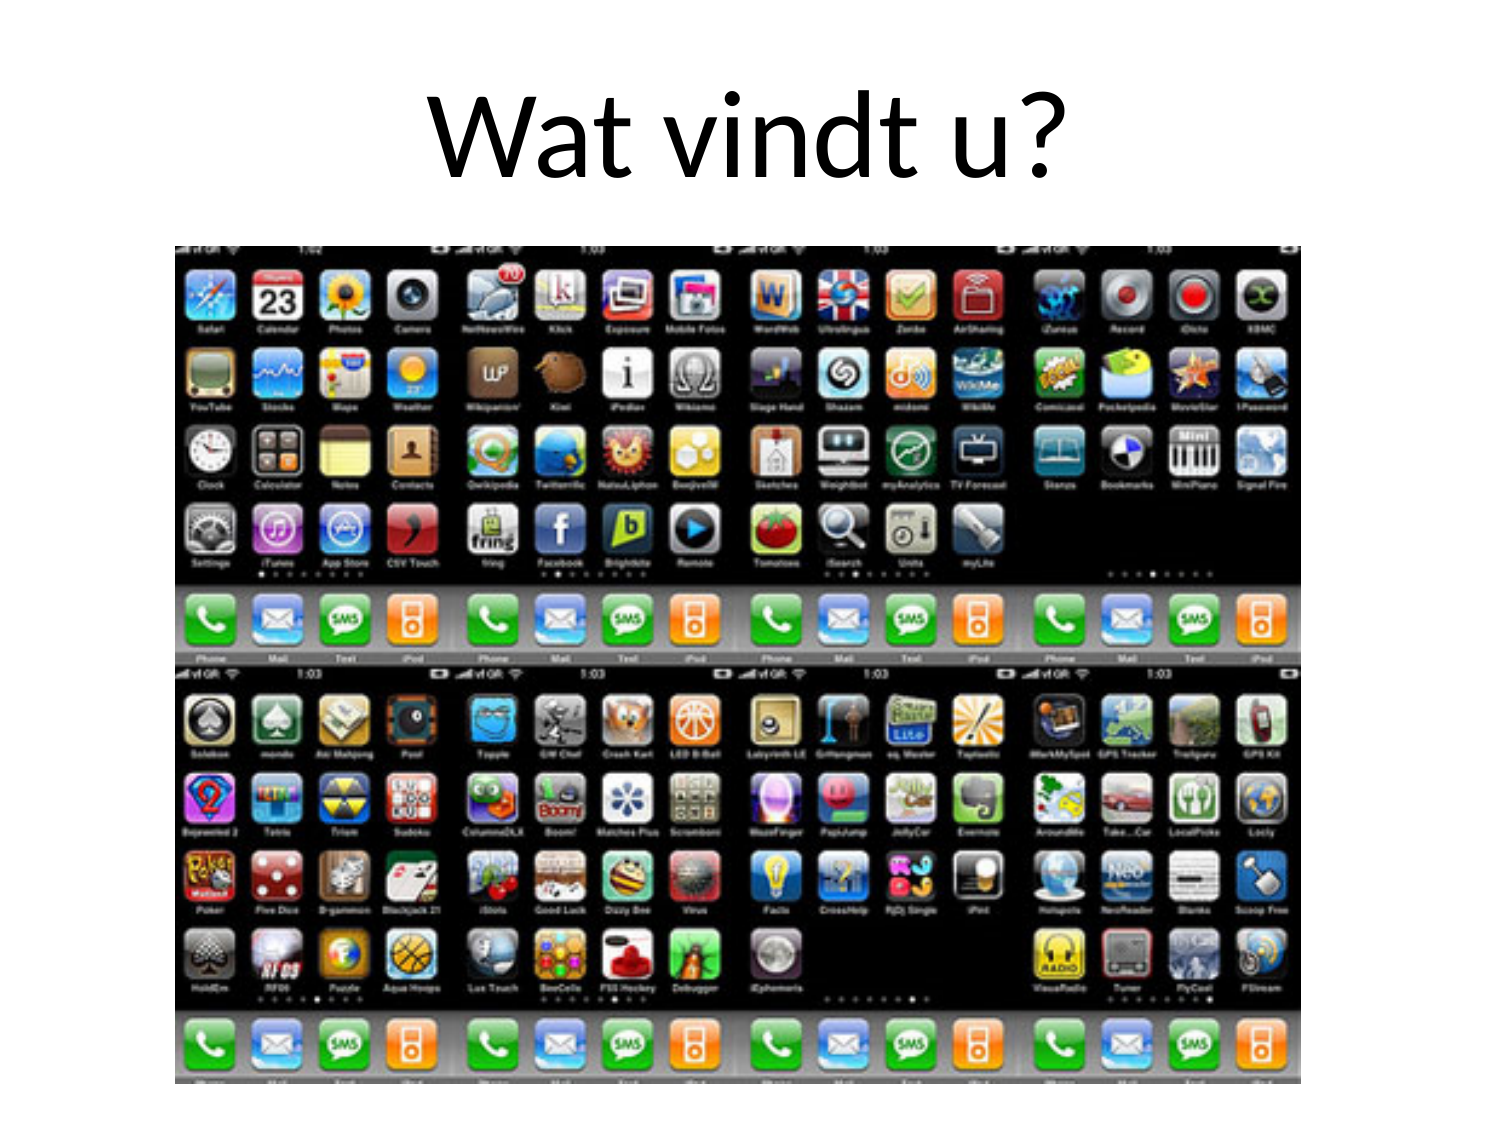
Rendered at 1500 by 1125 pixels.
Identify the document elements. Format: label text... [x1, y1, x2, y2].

title Wat vindt u? [75, 45, 1425, 211]
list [175, 245, 1301, 1084]
